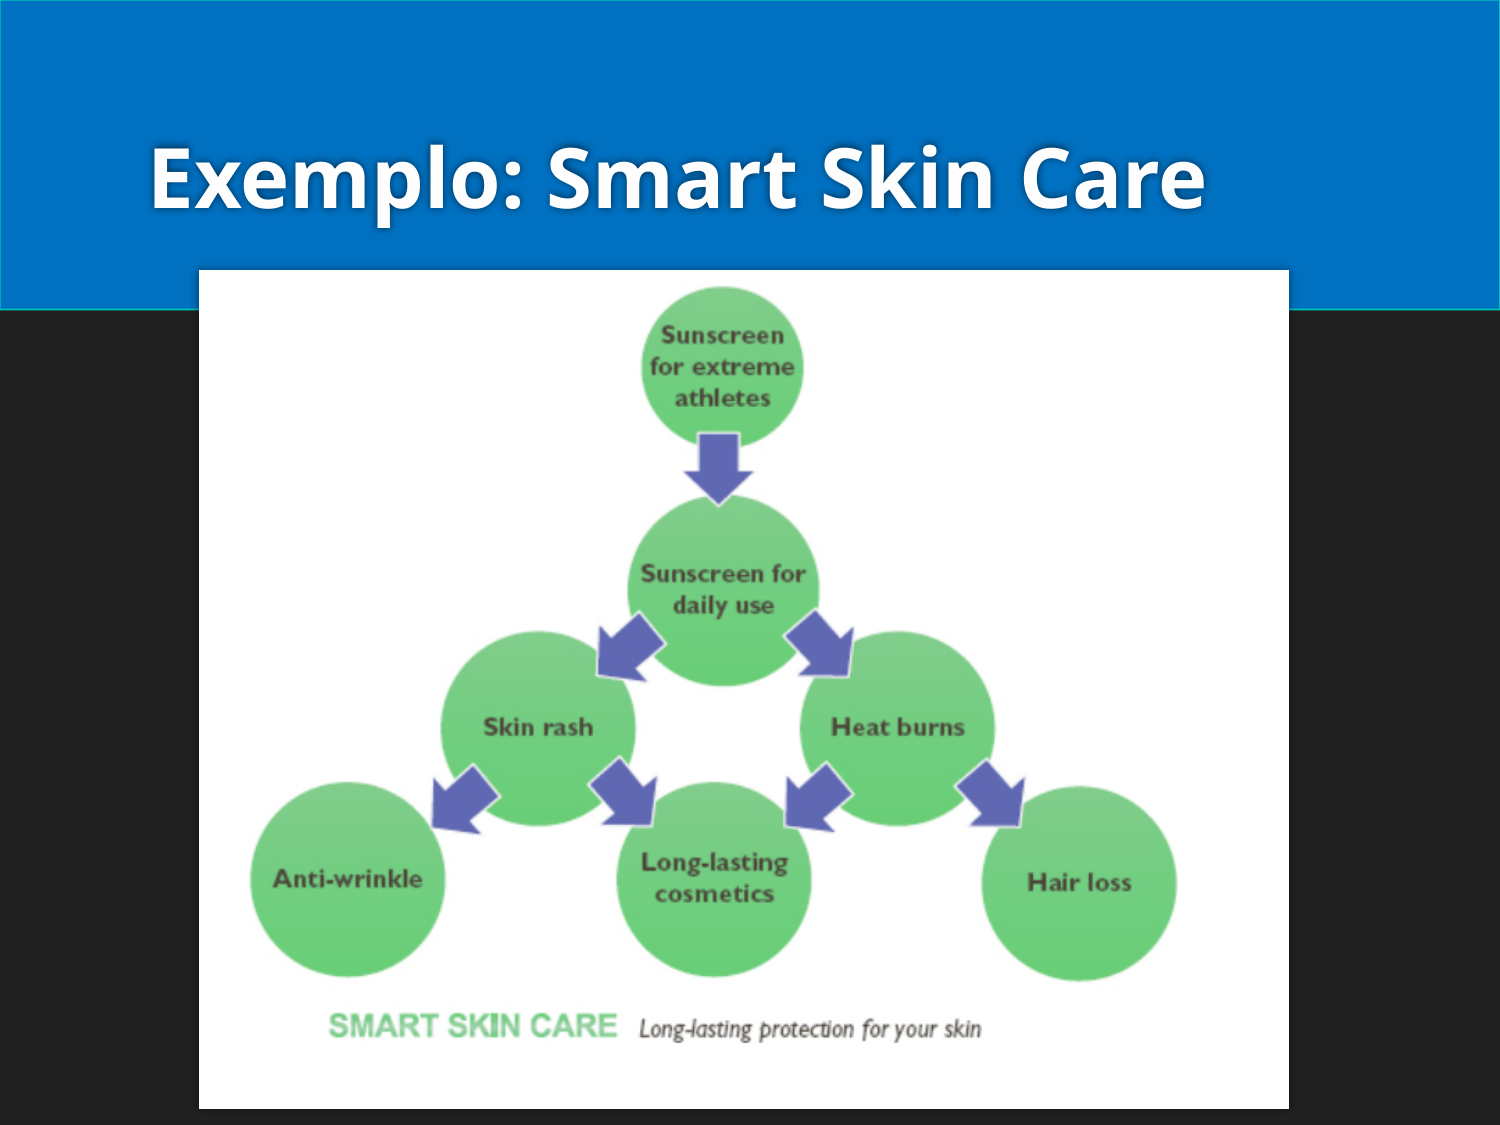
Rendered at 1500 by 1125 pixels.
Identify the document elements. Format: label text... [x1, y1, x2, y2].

title Exemplo: Smart Skin Care [132, 73, 1368, 233]
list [198, 270, 1290, 1110]
